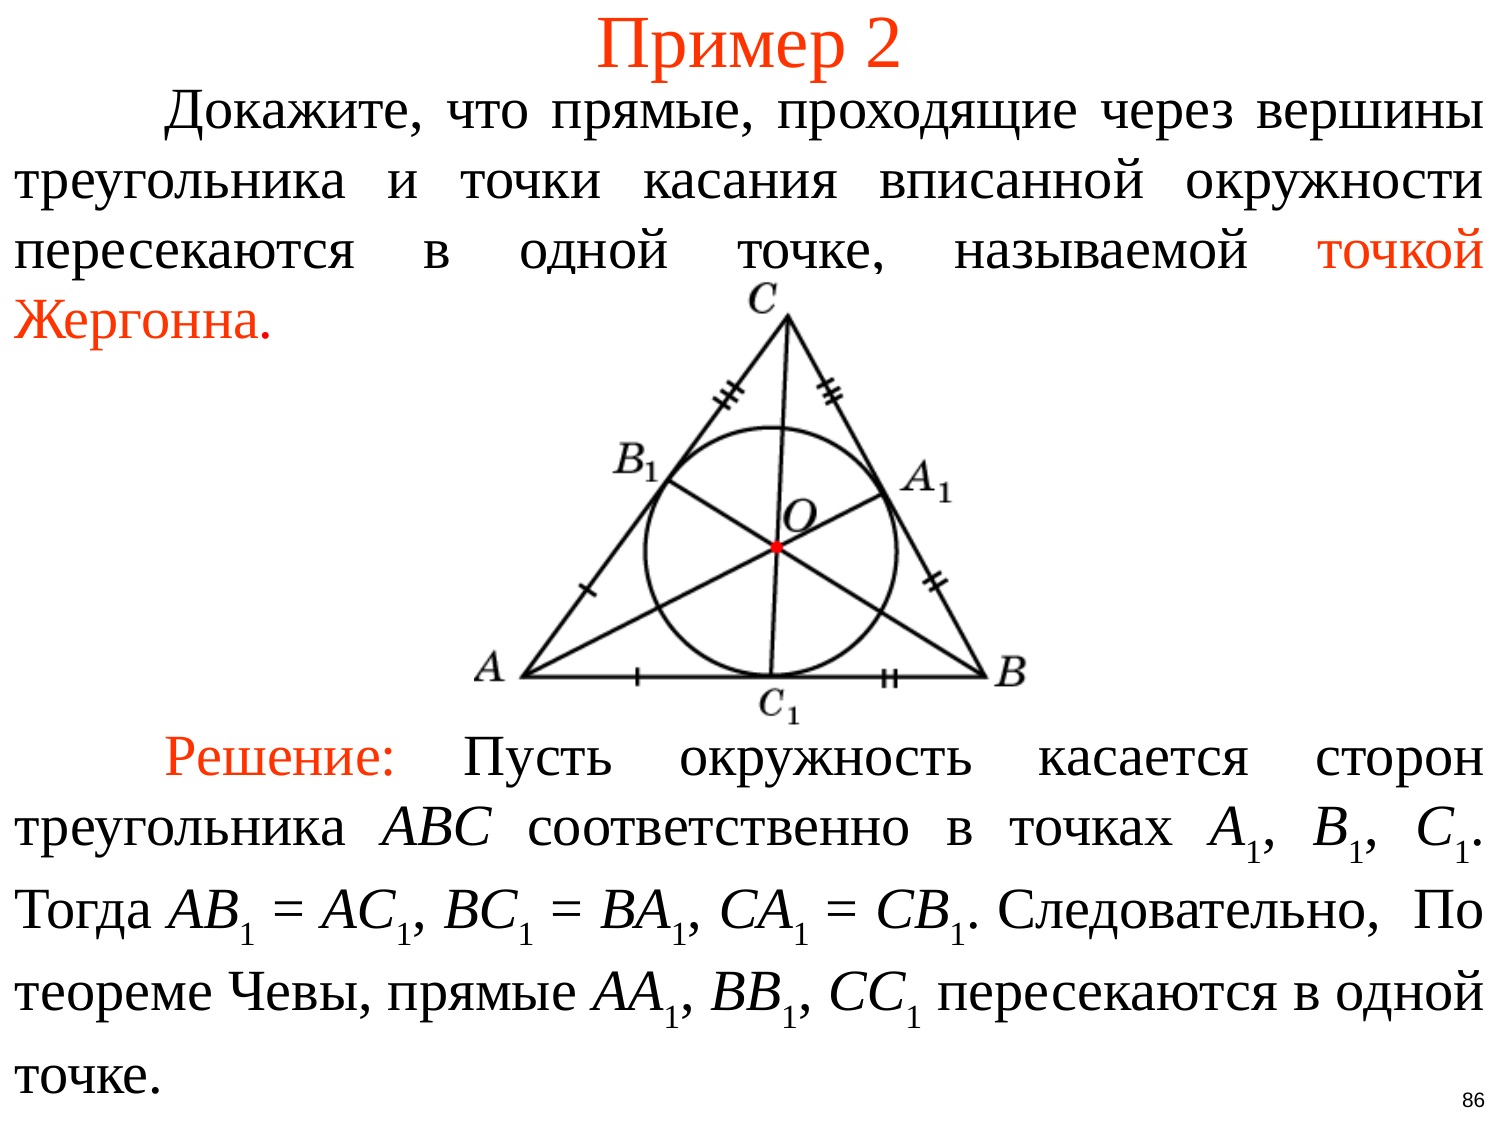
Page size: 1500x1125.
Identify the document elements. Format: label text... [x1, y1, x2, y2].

title Пример 2 [112, 0, 1388, 62]
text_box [0, 274, 1500, 1118]
text_box Докажите, что прямые, проходящие через вершины треугольника и точки касания вписанной окружности пересекаются в одной точке, называемой точкой Жергонна. [0, 62, 1500, 274]
